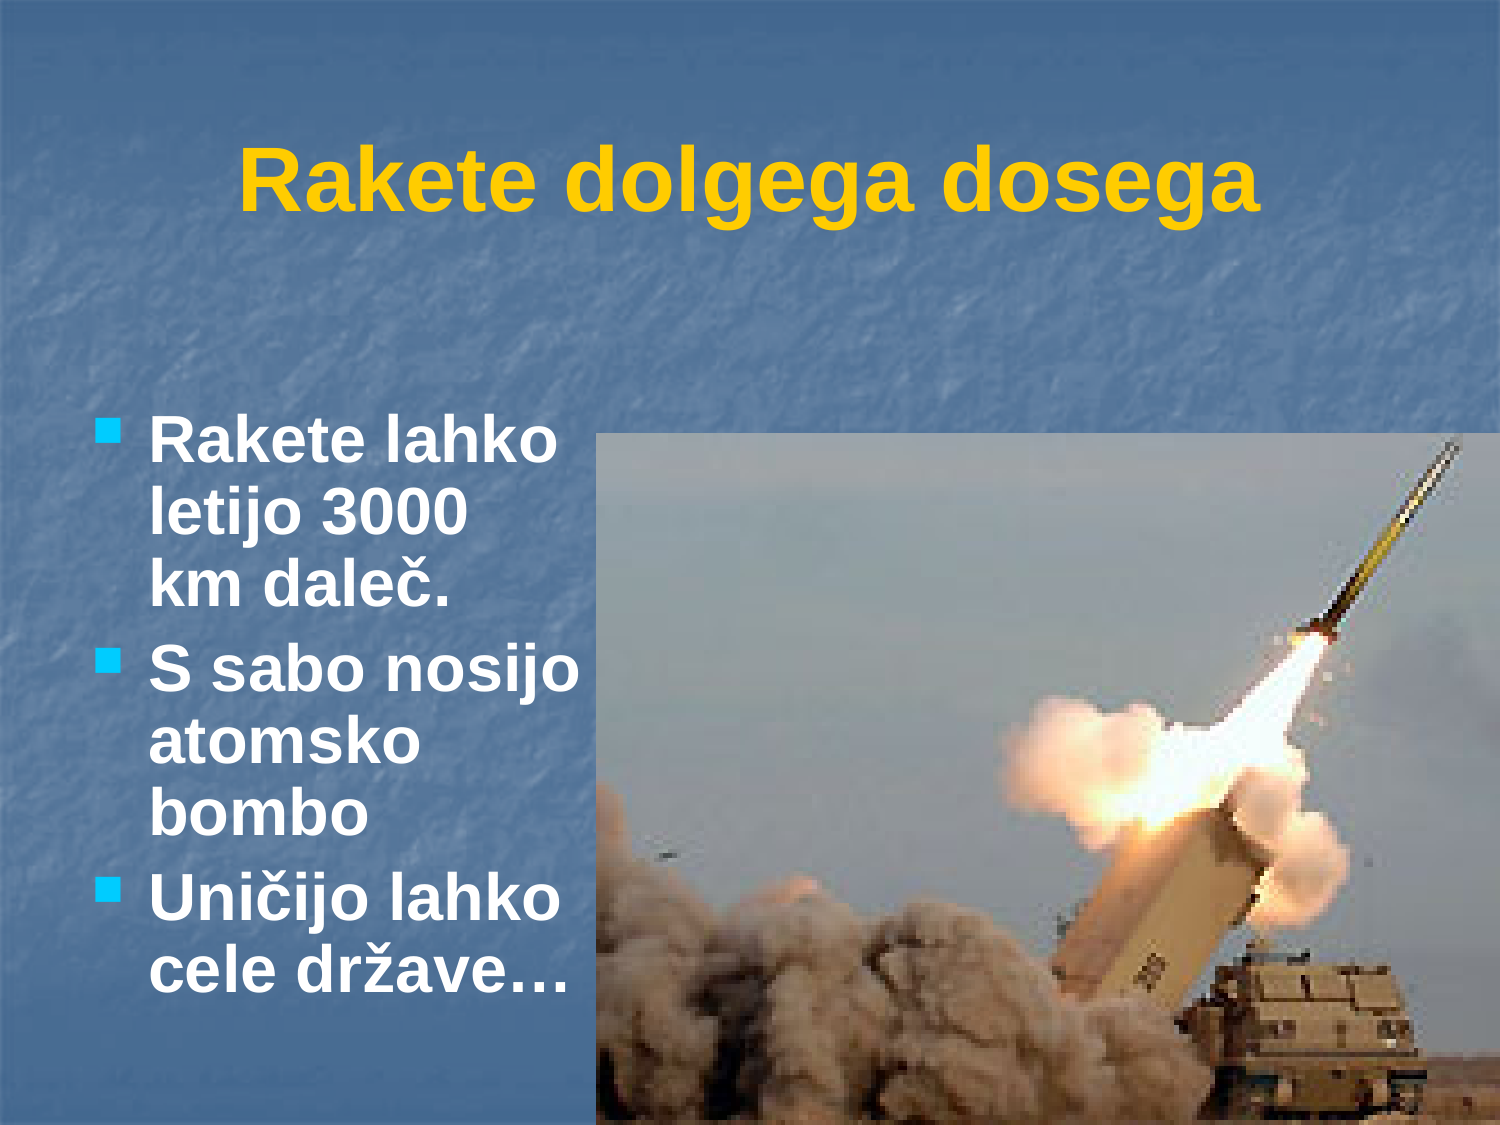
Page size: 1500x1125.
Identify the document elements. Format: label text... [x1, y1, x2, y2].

list Rakete lahko letijo 3000 km daleč. S sabo nosijo atomsko bombo Uničijo lahko cele države… [76, 397, 599, 1073]
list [596, 433, 1500, 1125]
title Rakete dolgega dosega [75, 62, 1425, 288]
